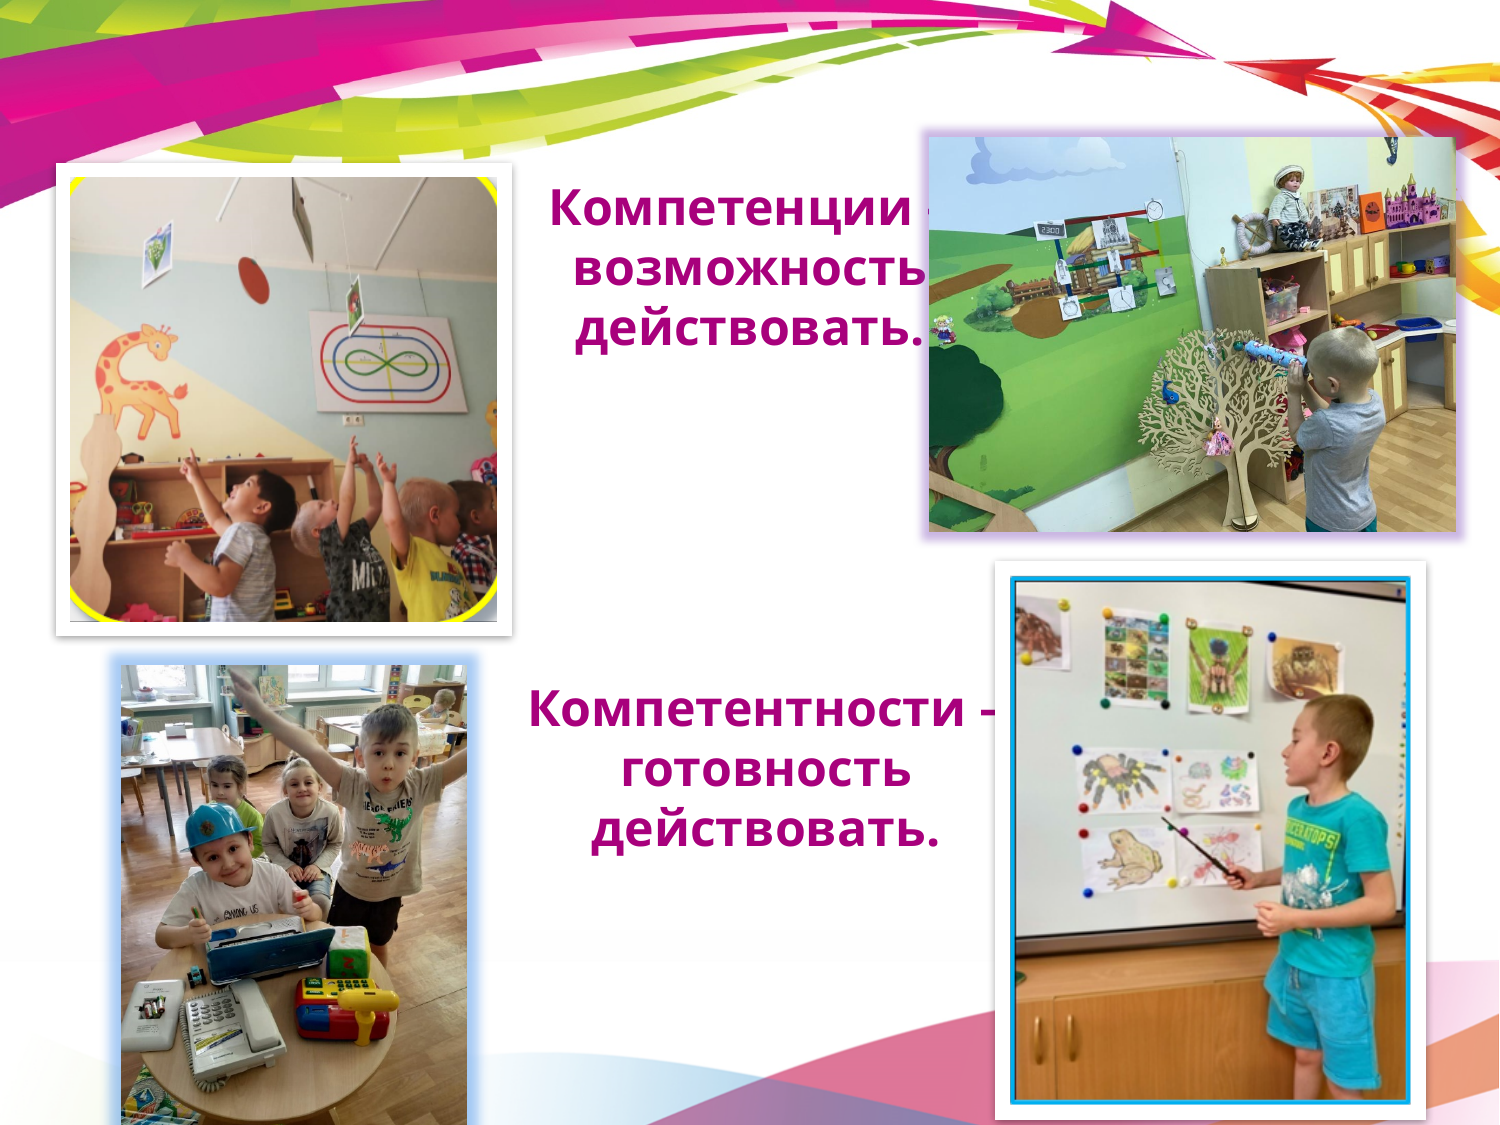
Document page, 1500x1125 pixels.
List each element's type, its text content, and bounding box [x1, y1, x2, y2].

picture [0, 0, 1500, 1125]
text_box Компетенции – возможность действовать. [517, 167, 916, 363]
text_box Компетентности – готовность действовать. [485, 668, 990, 909]
